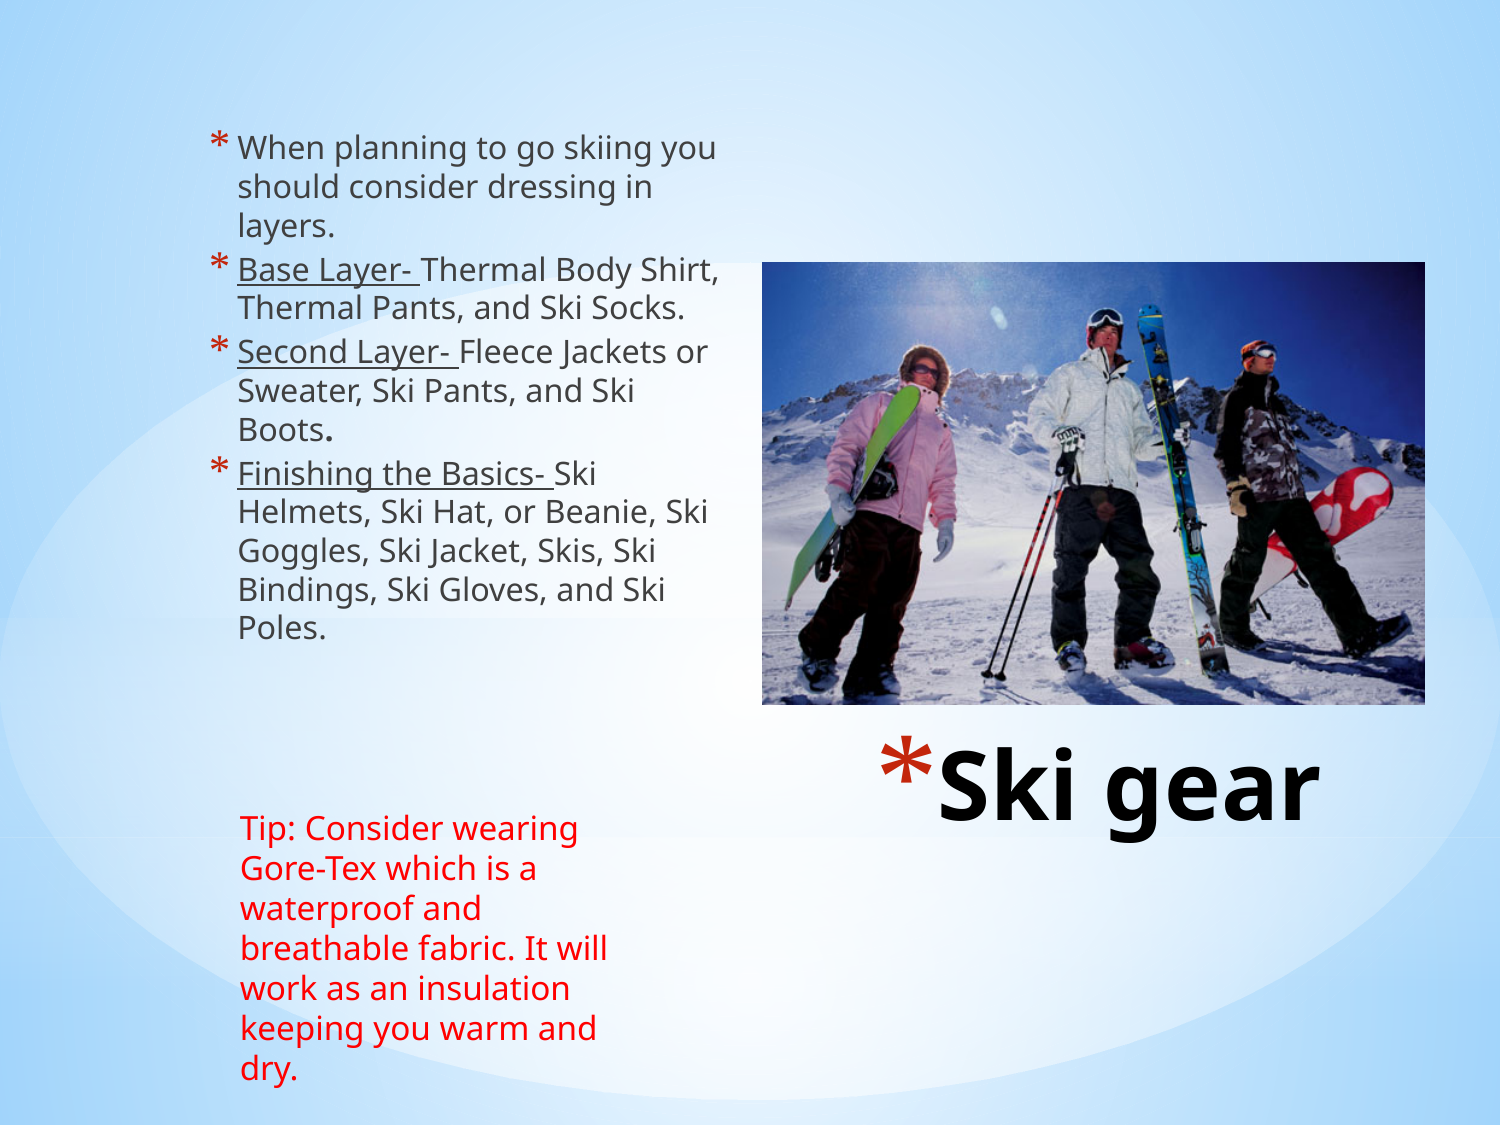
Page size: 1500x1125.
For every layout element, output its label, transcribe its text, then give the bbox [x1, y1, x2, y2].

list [762, 262, 1426, 705]
title Ski gear [294, 717, 1363, 905]
text_box Tip: Consider wearing Gore-Tex which is a waterproof and breathable fabric. It will work as an insulation keeping you warm and dry. [225, 799, 625, 1095]
list When planning to go skiing you should consider dressing in layers. Base Layer- Thermal Body Shirt, Thermal Pants, and Ski Socks. Second Layer- Fleece Jackets or Sweater, Ski Pants, and Ski Boots. Finishing the Basics- Ski Helmets, Ski Hat, or Beanie, Ski Goggles, Ski Jacket, Skis, Ski Bindings, Ski Gloves, and Ski Poles. [187, 120, 737, 690]
